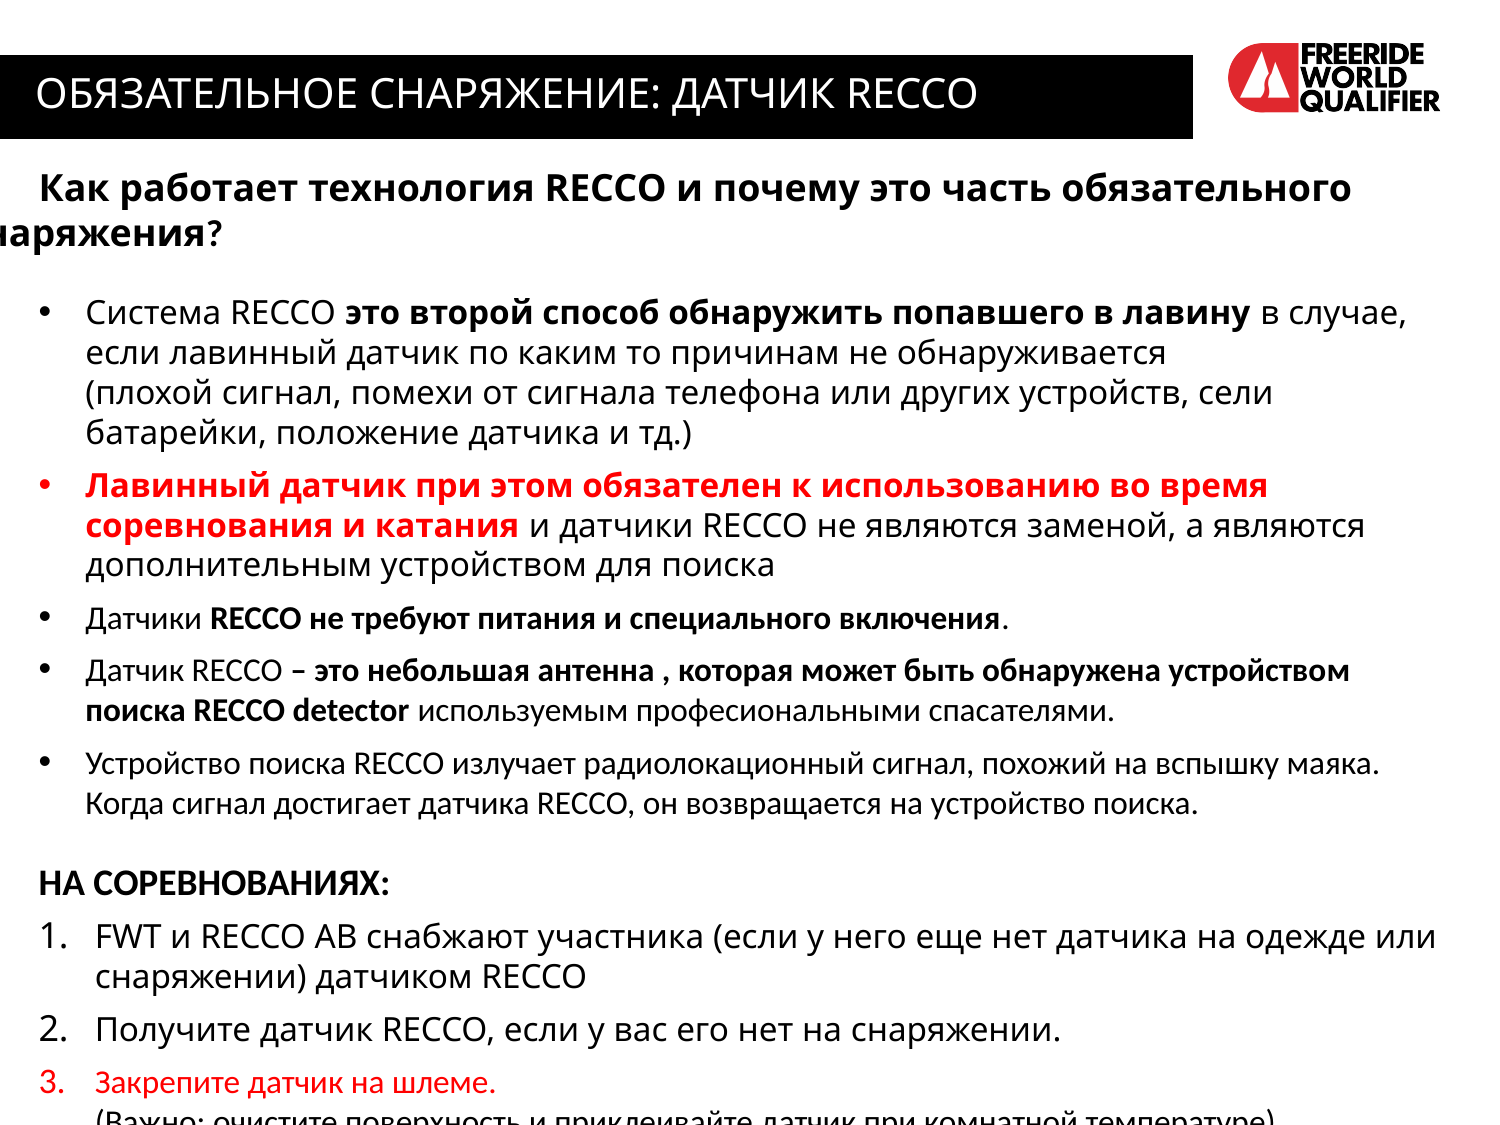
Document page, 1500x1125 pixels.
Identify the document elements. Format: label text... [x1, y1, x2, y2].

picture [1228, 43, 1441, 120]
text_box ОБЯЗАТЕЛЬНОЕ СНАРЯЖЕНИЕ: ДАТЧИК RECCO [28, 58, 1178, 124]
text_box Как работает технология RECCO и почему это часть обязательного снаряжения? Система RECCO это второй способ обнаружить попавшего в лавину в случае, если лавинный датчик по каким то причинам не обнаруживается (плохой сигнал, помехи от сигнала телефона или других устройств, сели батарейки, положение датчика и тд.) Лавинный датчик при этом обязателен к использованию во время соревнования и катания и датчики RECCO не являются заменой, а являются дополнительным устройством для поиска Датчики RECCO не требуют питания и специального включения. Датчик RECCO – это небольшая антенна , которая может быть обнаружена устройством поиска RECCO detector используемым професиональными спасателями. Устройство поиска RECCO излучает радиолокационный сигнал, похожий на вспышку маяка. Когда сигнал достигает датчика RECCO, он возвращается на устройство поиска. НА СОРЕВНОВАНИЯХ: FWT и RECCO AB снабжают участника (если у него еще нет датчика на одежде или снаряжении) датчиком RECCO Получите датчик RECCO, если у вас его нет на снаряжении. Закрепите датчик на шлеме. (Важно: очистите поверхность и приклеивайте датчик при комнатной температуре). Проверка датчиков RECCO будет перед стартом [0, 156, 1466, 1125]
